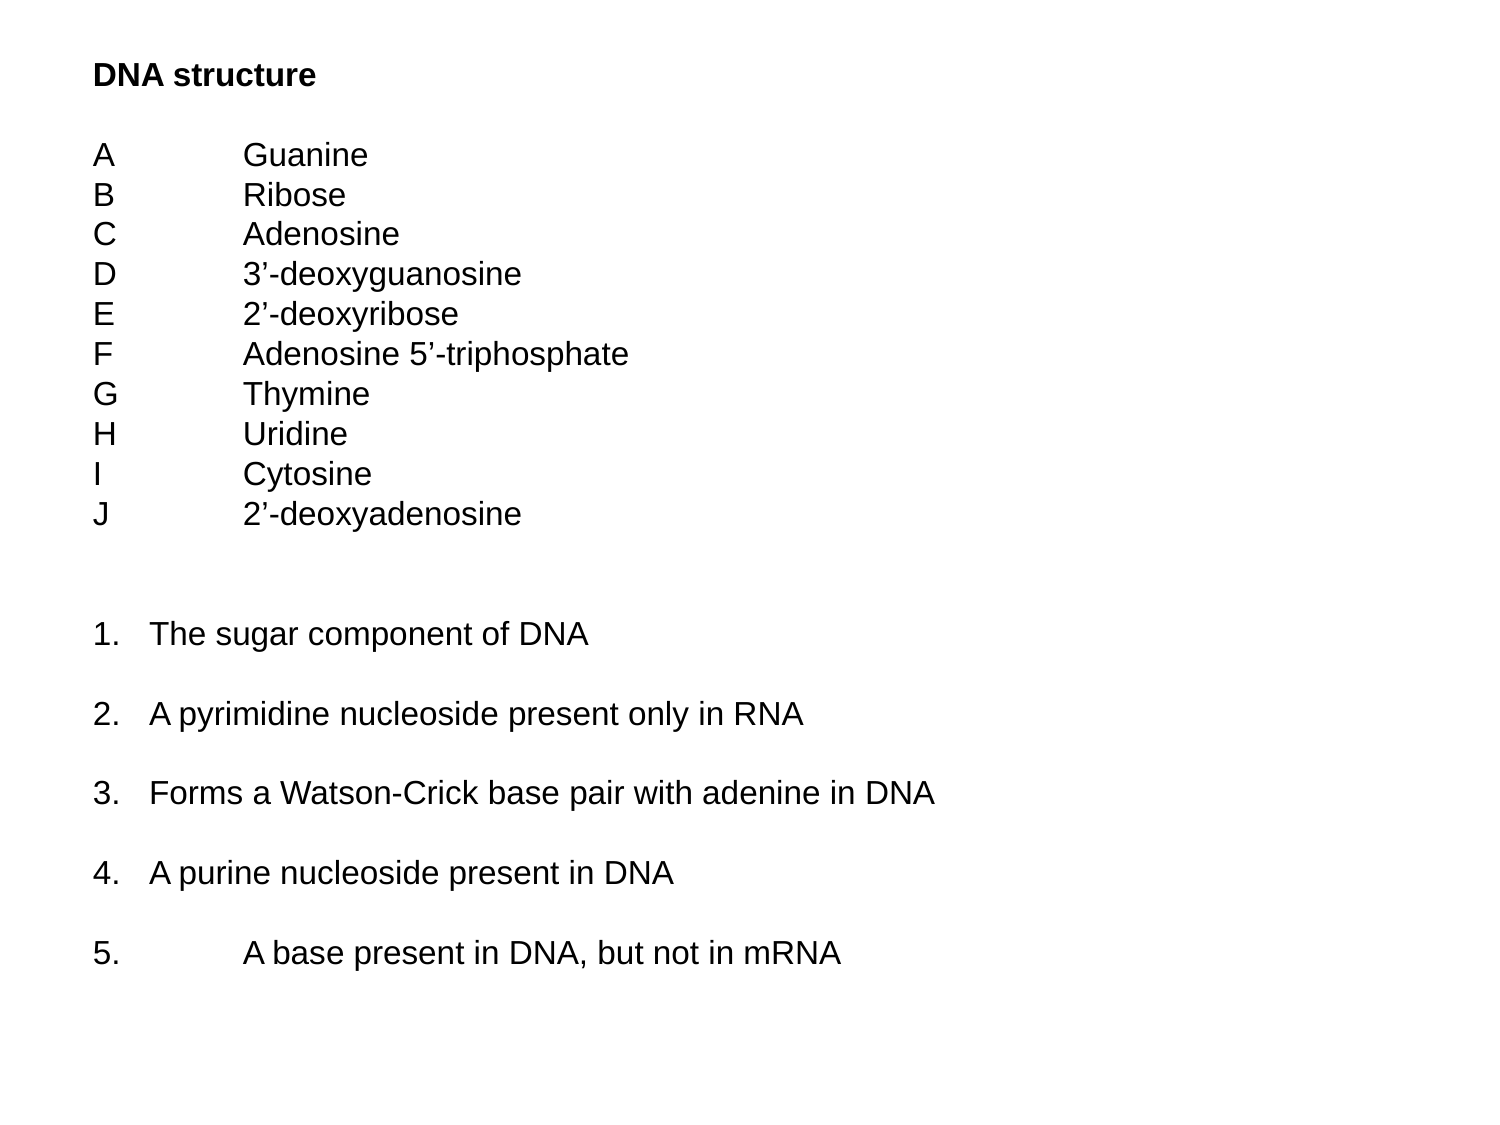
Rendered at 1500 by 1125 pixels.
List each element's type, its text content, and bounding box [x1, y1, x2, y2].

text_box DNA structure A Guanine B Ribose C Adenosine D 3’-deoxyguanosine E 2’-deoxyribose F Adenosine 5’-triphosphate G Thymine H Uridine I Cytosine J 2’-deoxyadenosine The sugar component of DNA A pyrimidine nucleoside present only in RNA Forms a Watson-Crick base pair with adenine in DNA A purine nucleoside present in DNA 5. A base present in DNA, but not in mRNA [78, 45, 1255, 1064]
